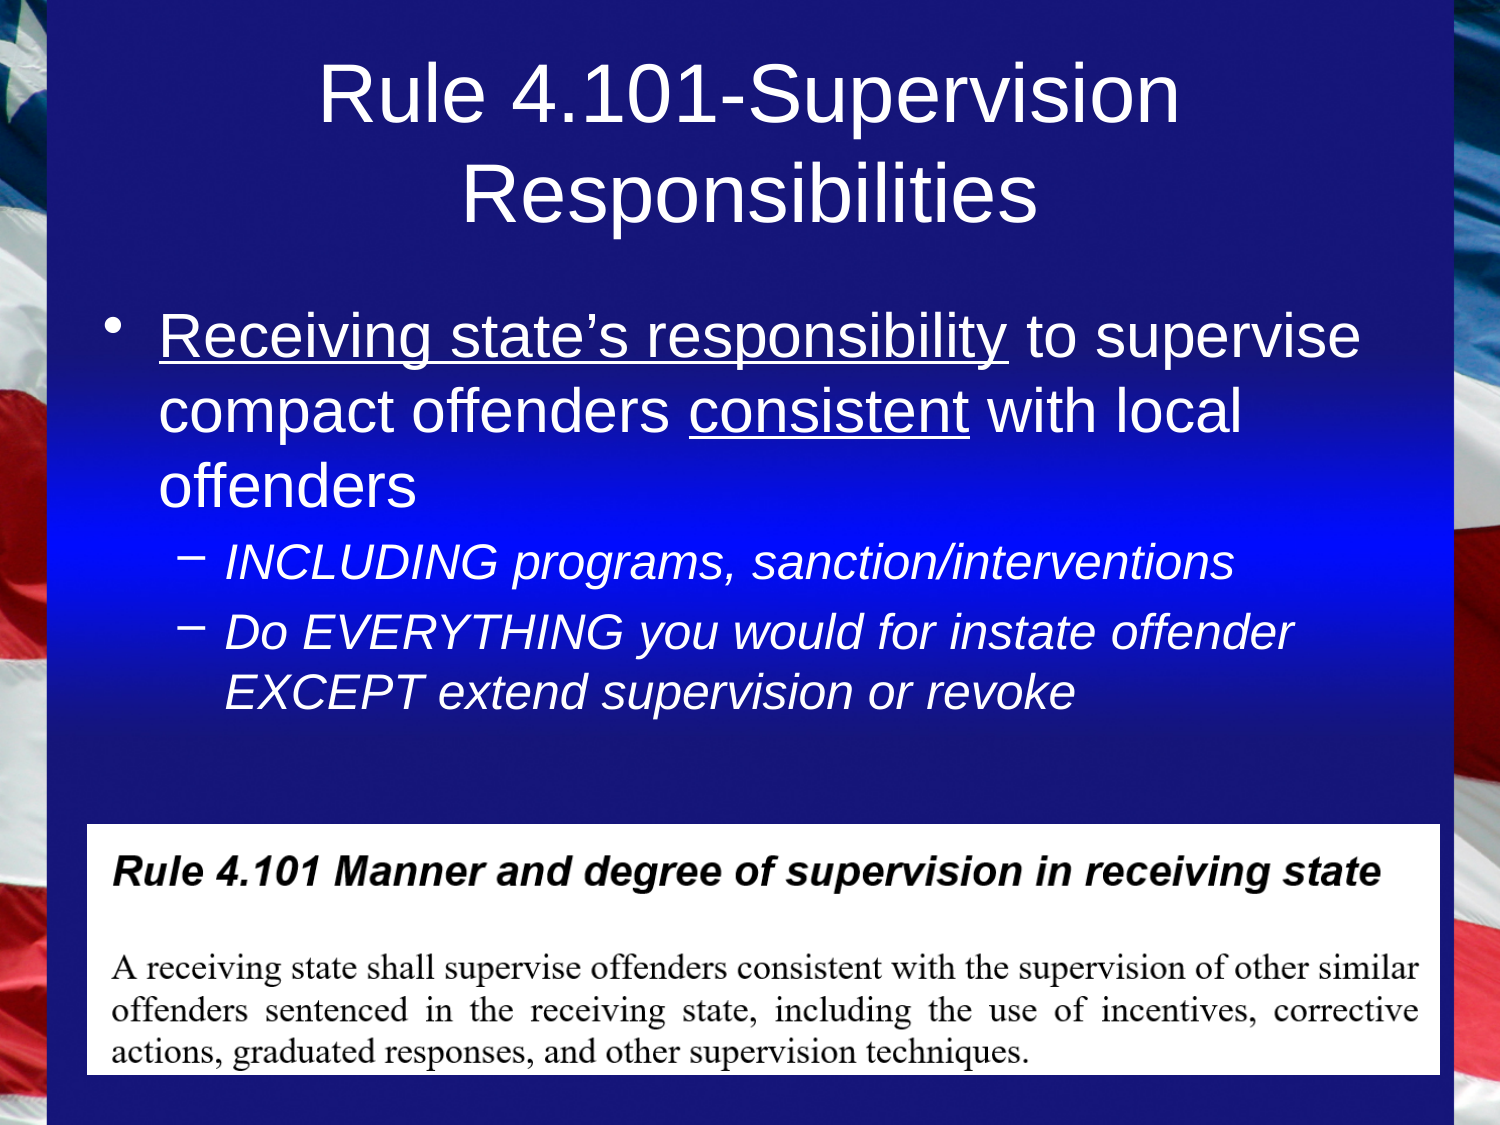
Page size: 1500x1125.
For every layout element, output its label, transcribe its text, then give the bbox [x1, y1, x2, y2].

title Rule 4.101-Supervision Responsibilities [75, 45, 1425, 233]
picture [0, 0, 1500, 1125]
list Receiving state’s responsibility to supervise compact offenders consistent with local offenders INCLUDING programs, sanction/interventions Do EVERYTHING you would for instate offender EXCEPT extend supervision or revoke [87, 200, 1463, 1018]
